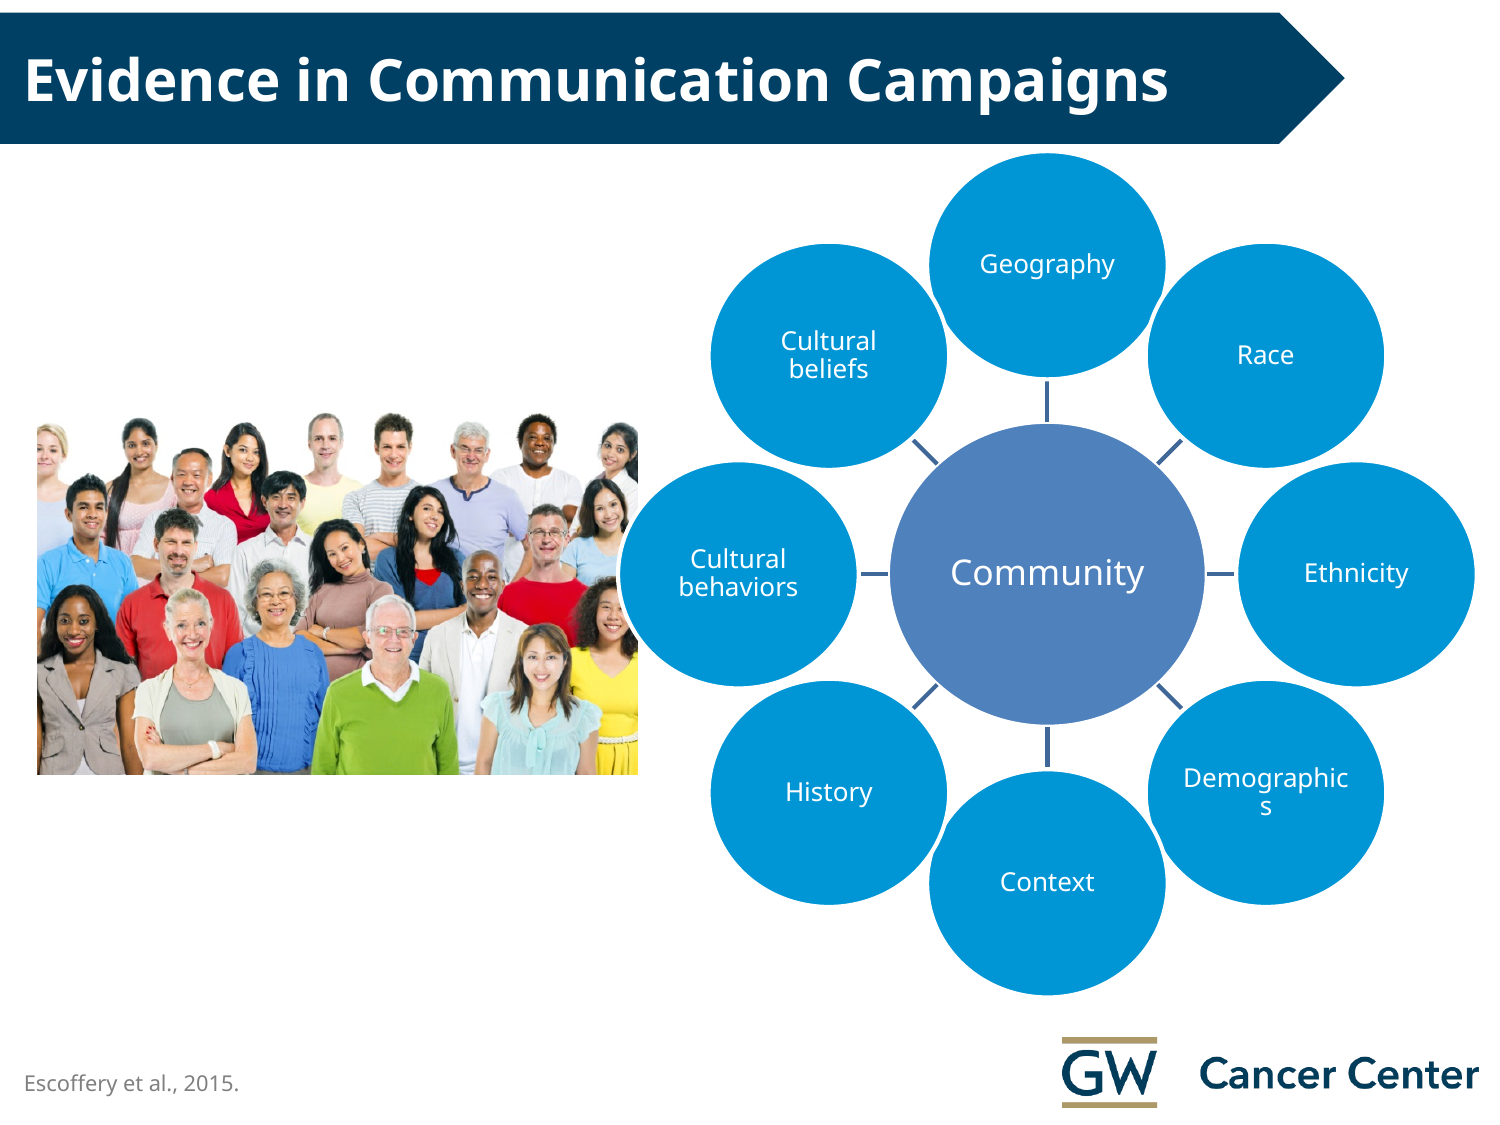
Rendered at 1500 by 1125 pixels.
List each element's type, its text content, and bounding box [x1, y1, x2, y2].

text_box [0, 10, 8, 146]
picture [1062, 1037, 1479, 1109]
title Evidence in Communication Campaigns [8, 0, 1345, 172]
picture [37, 330, 524, 775]
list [524, 170, 1500, 978]
text_box Escoffery et al., 2015. [9, 1062, 300, 1104]
